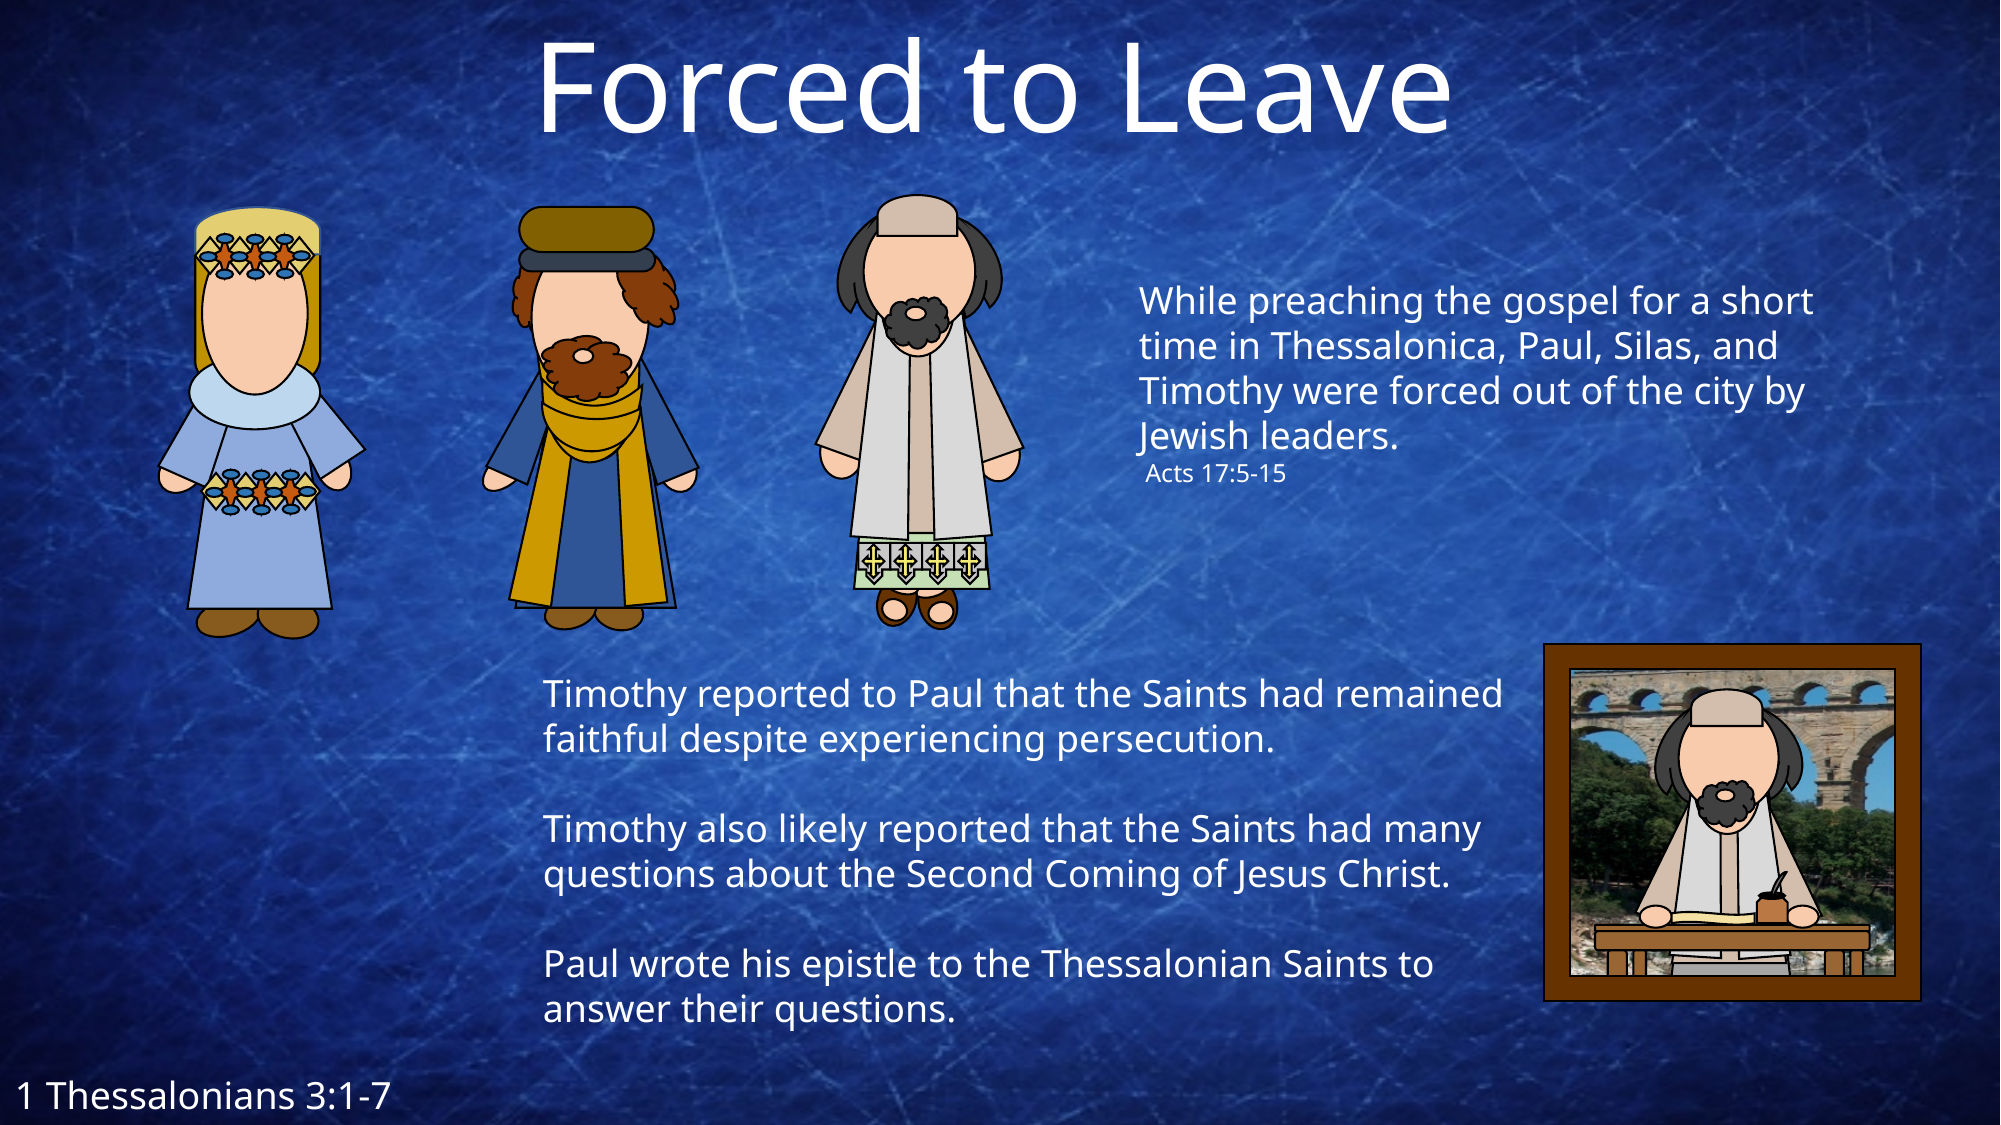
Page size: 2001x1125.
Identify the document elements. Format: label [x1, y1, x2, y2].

text_box [156, 207, 351, 638]
text_box [477, 206, 696, 630]
text_box [820, 193, 1020, 629]
text_box [1543, 643, 1921, 1002]
picture [0, 0, 2000, 1125]
